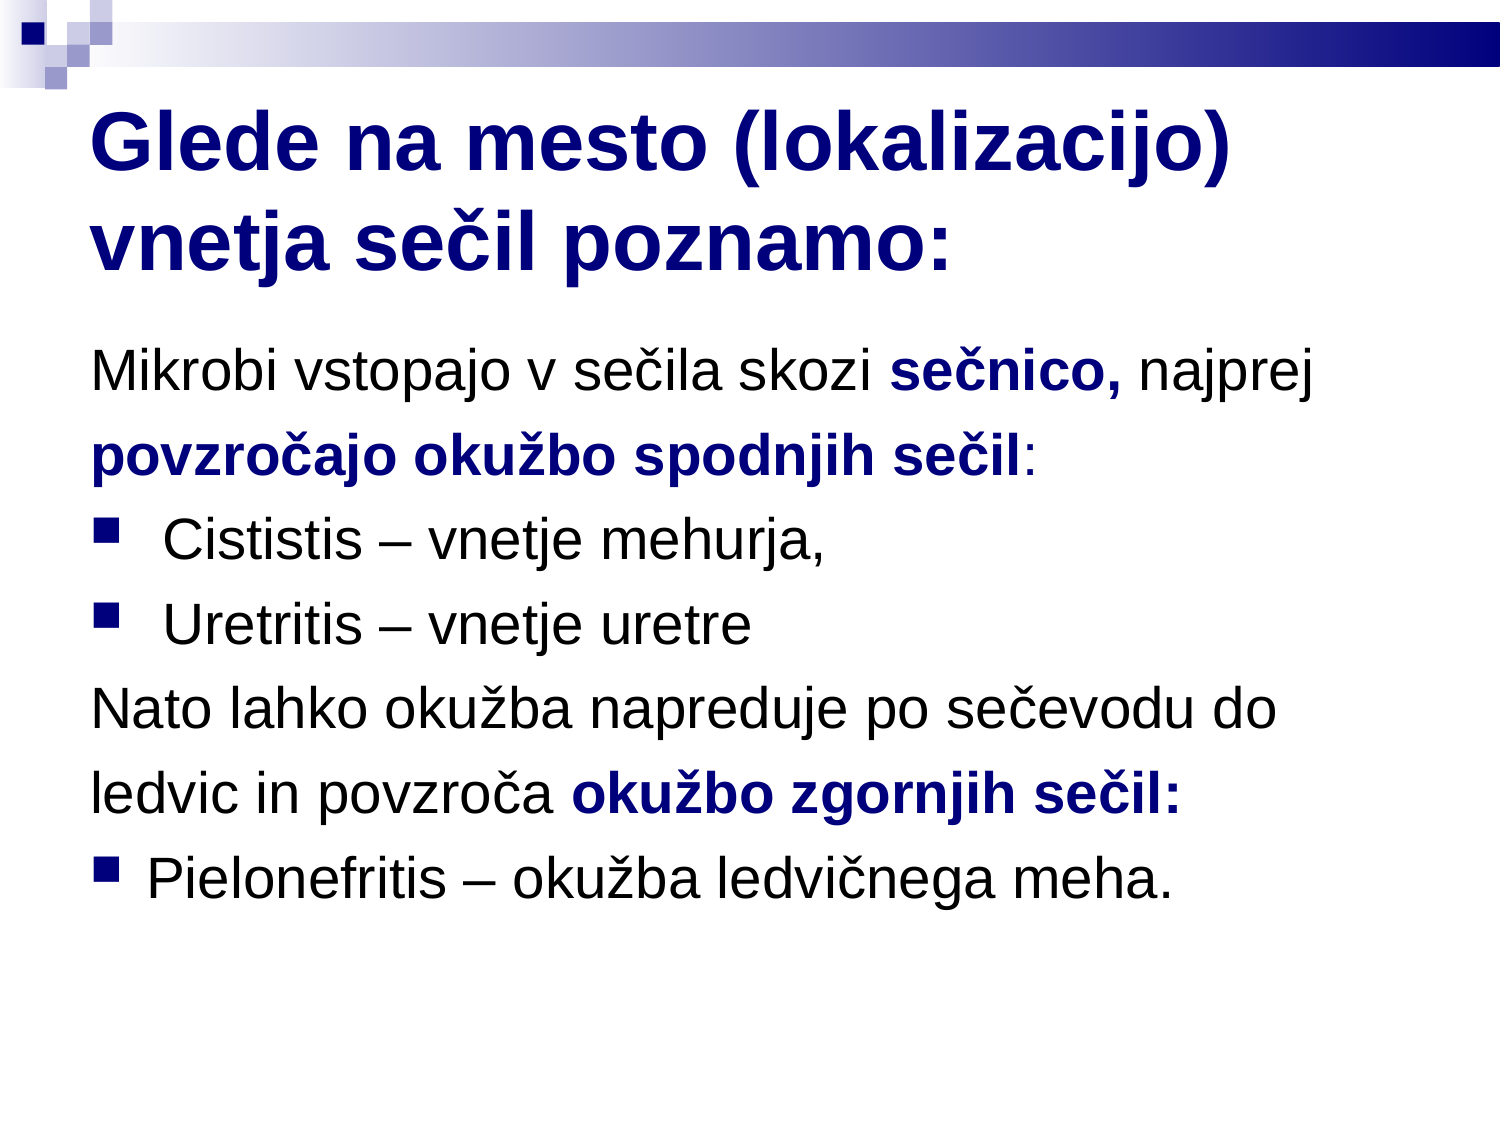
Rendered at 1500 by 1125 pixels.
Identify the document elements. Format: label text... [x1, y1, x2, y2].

text_box Glede na mesto (lokalizacijo) vnetja sečil poznamo: [74, 74, 1425, 300]
text_box Mikrobi vstopajo v sečila skozi sečnico, najprej povzročajo okužbo spodnjih sečil: Cististis – vnetje mehurja, Uretritis – vnetje uretre Nato lahko okužba napreduje po sečevodu do ledvic in povzroča okužbo zgornjih sečil: Pielonefritis – okužba ledvičnega meha. [74, 324, 1425, 963]
